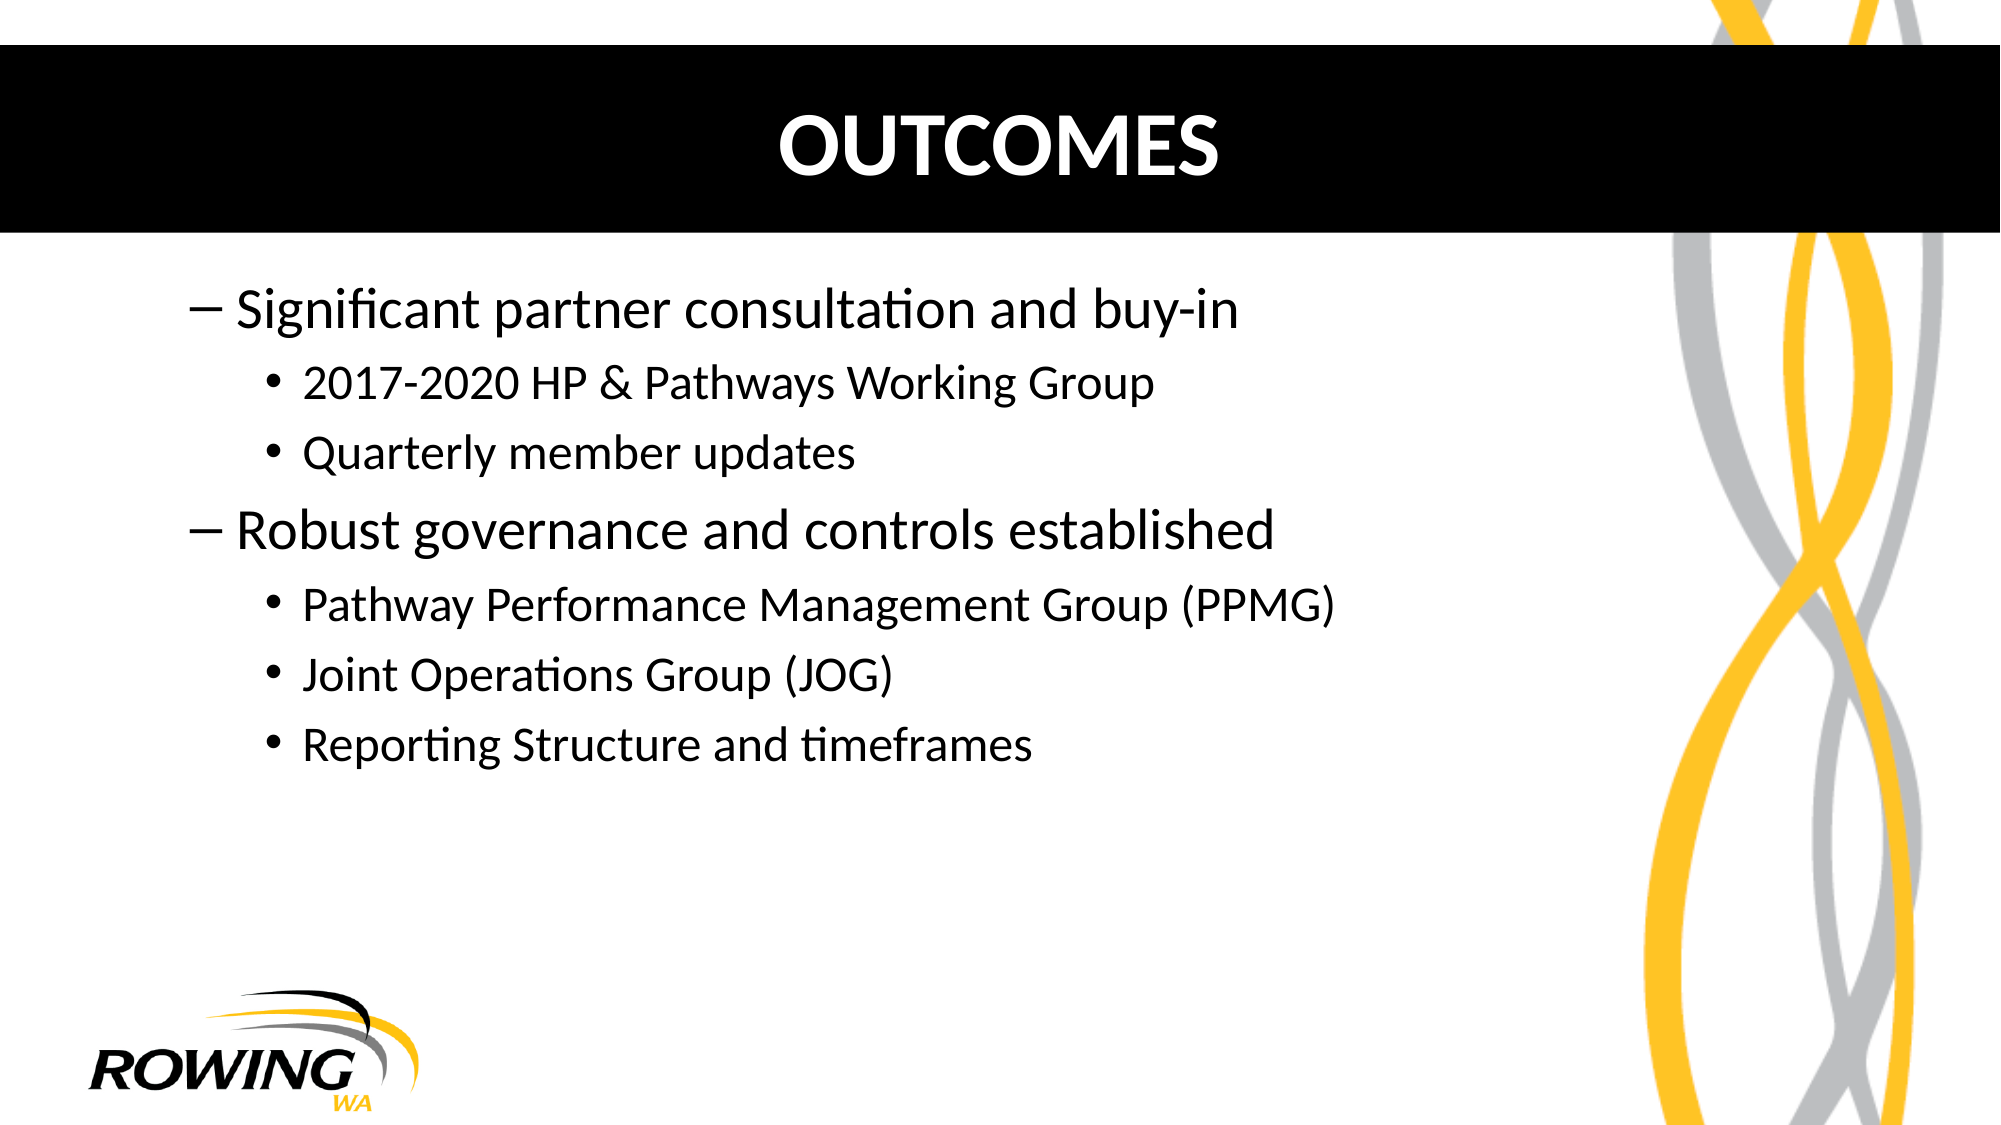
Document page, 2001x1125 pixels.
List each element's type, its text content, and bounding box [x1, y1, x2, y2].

title OUTCOMES [0, 45, 2000, 233]
picture [1627, 233, 1961, 1125]
picture [64, 977, 438, 1125]
picture [1627, 0, 1961, 45]
list Significant partner consultation and buy-in 2017-2020 HP & Pathways Working Group Quarterly member updates Robust governance and controls established Pathway Performance Management Group (PPMG) Joint Operations Group (JOG) Reporting Structure and timeframes [99, 262, 1626, 1005]
